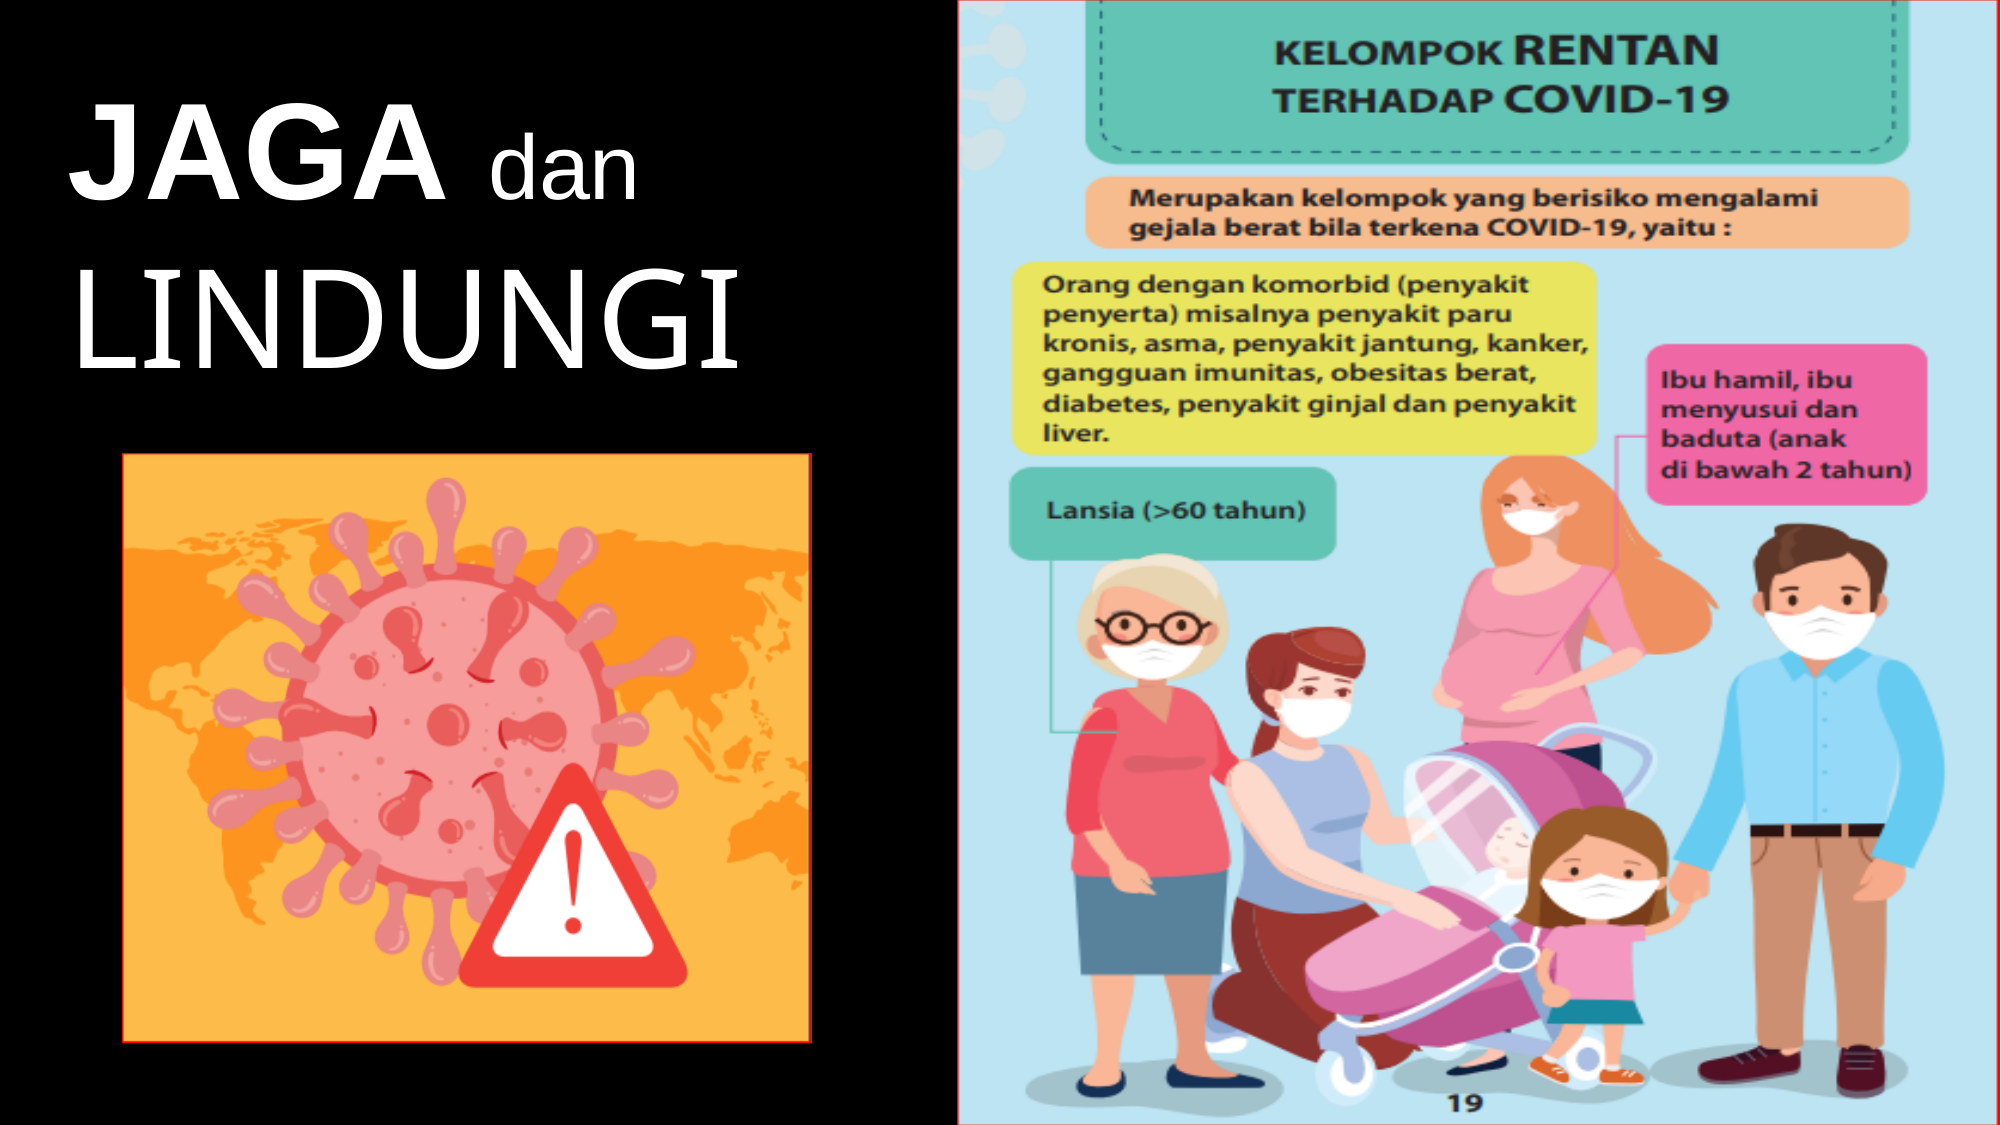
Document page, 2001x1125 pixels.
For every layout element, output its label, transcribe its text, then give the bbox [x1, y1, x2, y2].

list JAGA dan LINDUNGI [53, 180, 924, 299]
picture [122, 453, 812, 1043]
picture [957, 0, 2000, 1125]
